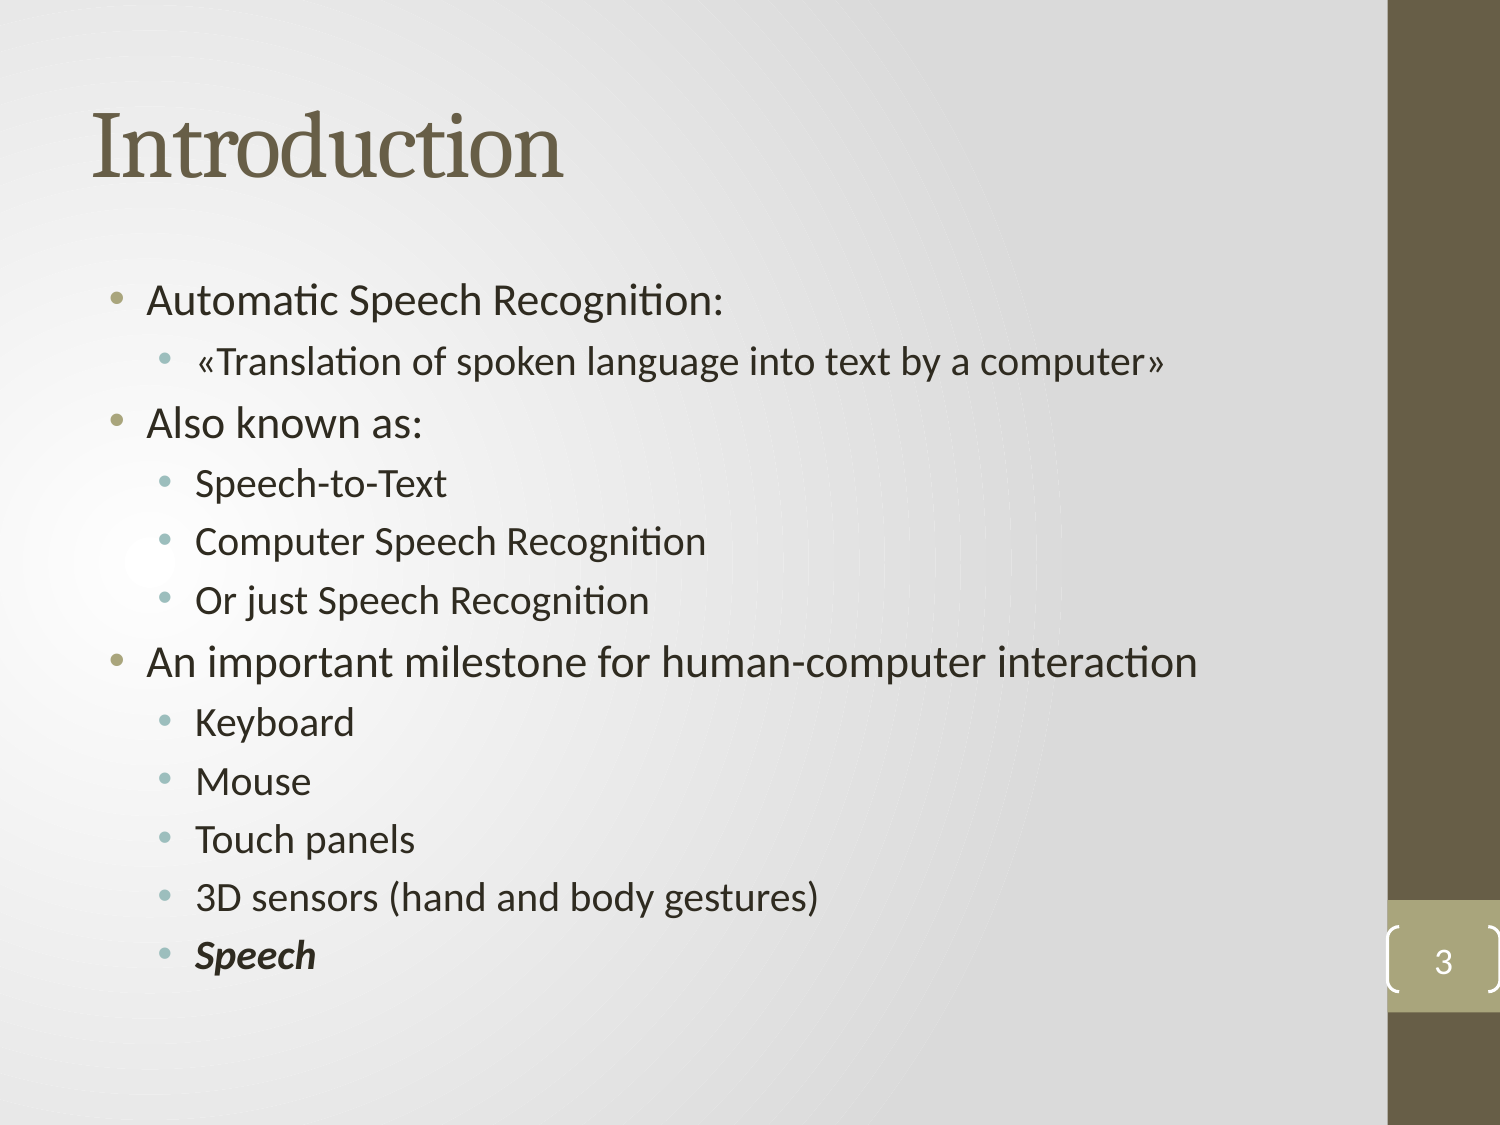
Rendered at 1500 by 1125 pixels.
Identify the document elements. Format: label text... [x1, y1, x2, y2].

slide_number 3 [1385, 925, 1500, 994]
list Automatic Speech Recognition: «Translation of spoken language into text by a computer» Also known as: Speech-to-Text Computer Speech Recognition Or just Speech Recognition An important milestone for human-computer interaction Keyboard Mouse Touch panels 3D sensors (hand and body gestures) Speech [75, 262, 1325, 1050]
title Introduction [75, 45, 1325, 233]
